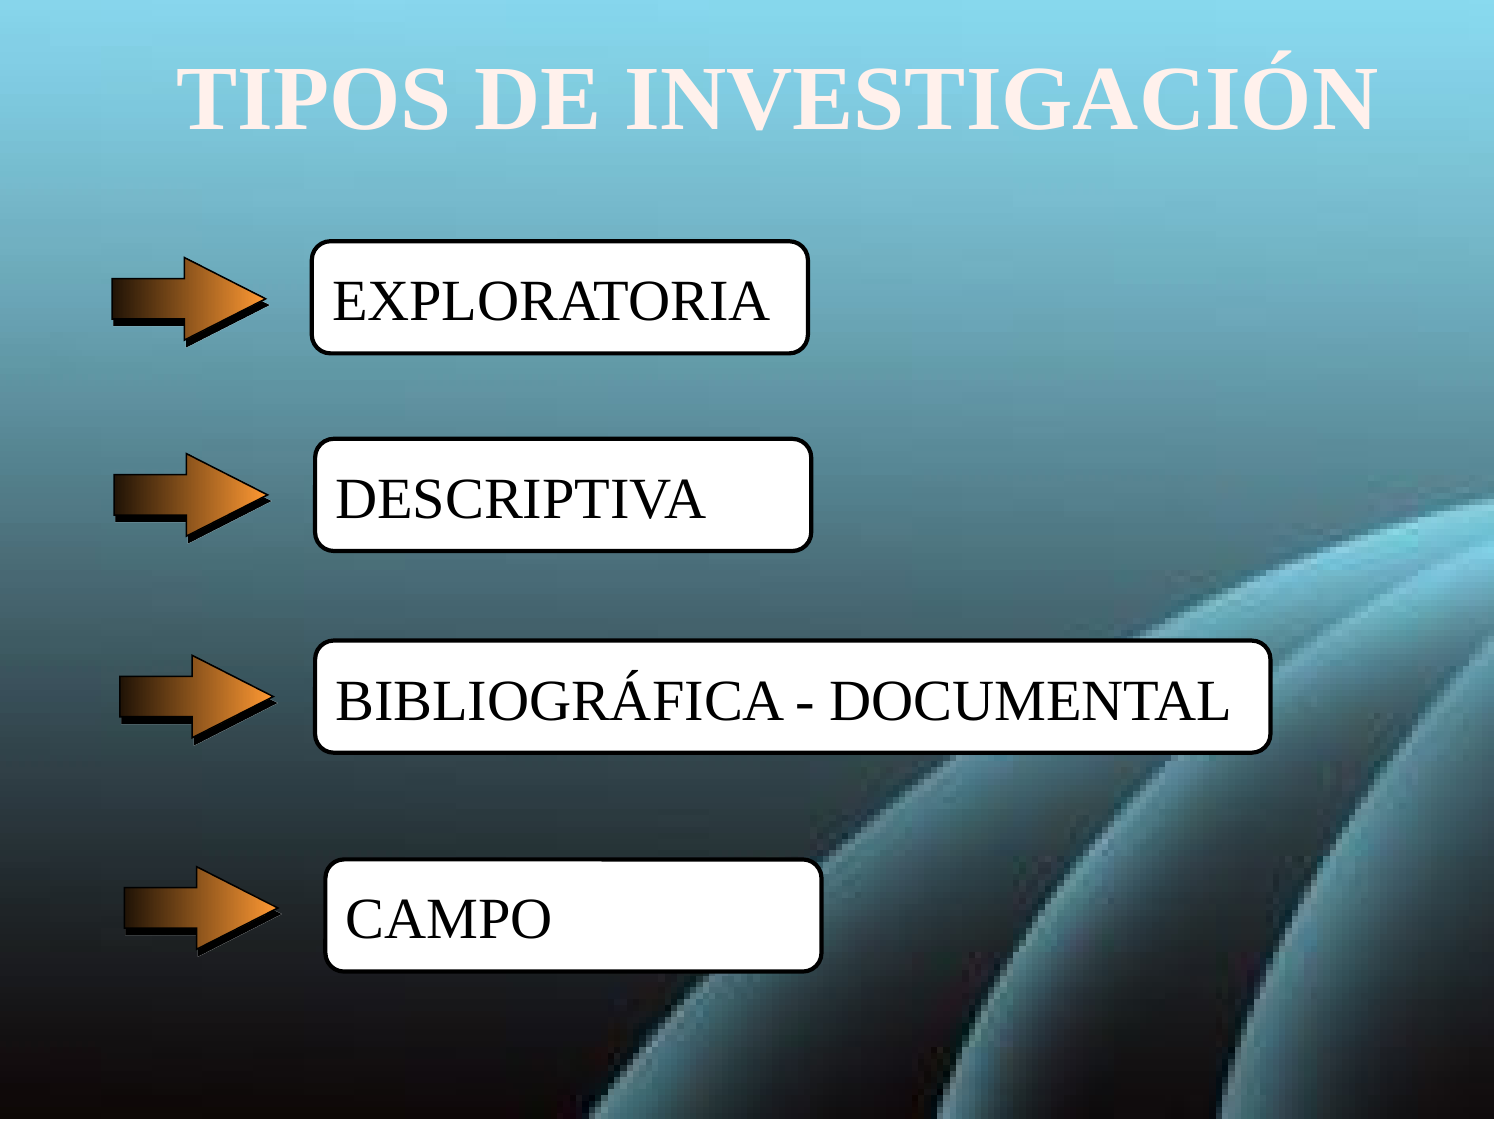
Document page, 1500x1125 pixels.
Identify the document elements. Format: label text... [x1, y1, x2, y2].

text_box BIBLIOGRÁFICA - DOCUMENTAL [312, 638, 1273, 755]
text_box DESCRIPTIVA [312, 436, 814, 554]
text_box [114, 453, 268, 537]
text_box [112, 257, 266, 341]
text_box [119, 655, 274, 738]
text_box CAMPO [323, 857, 824, 974]
text_box TIPOS DE INVESTIGACIÓN [161, 30, 1395, 156]
picture [0, 0, 1500, 1125]
text_box [124, 866, 278, 950]
text_box EXPLORATORIA [309, 239, 811, 356]
